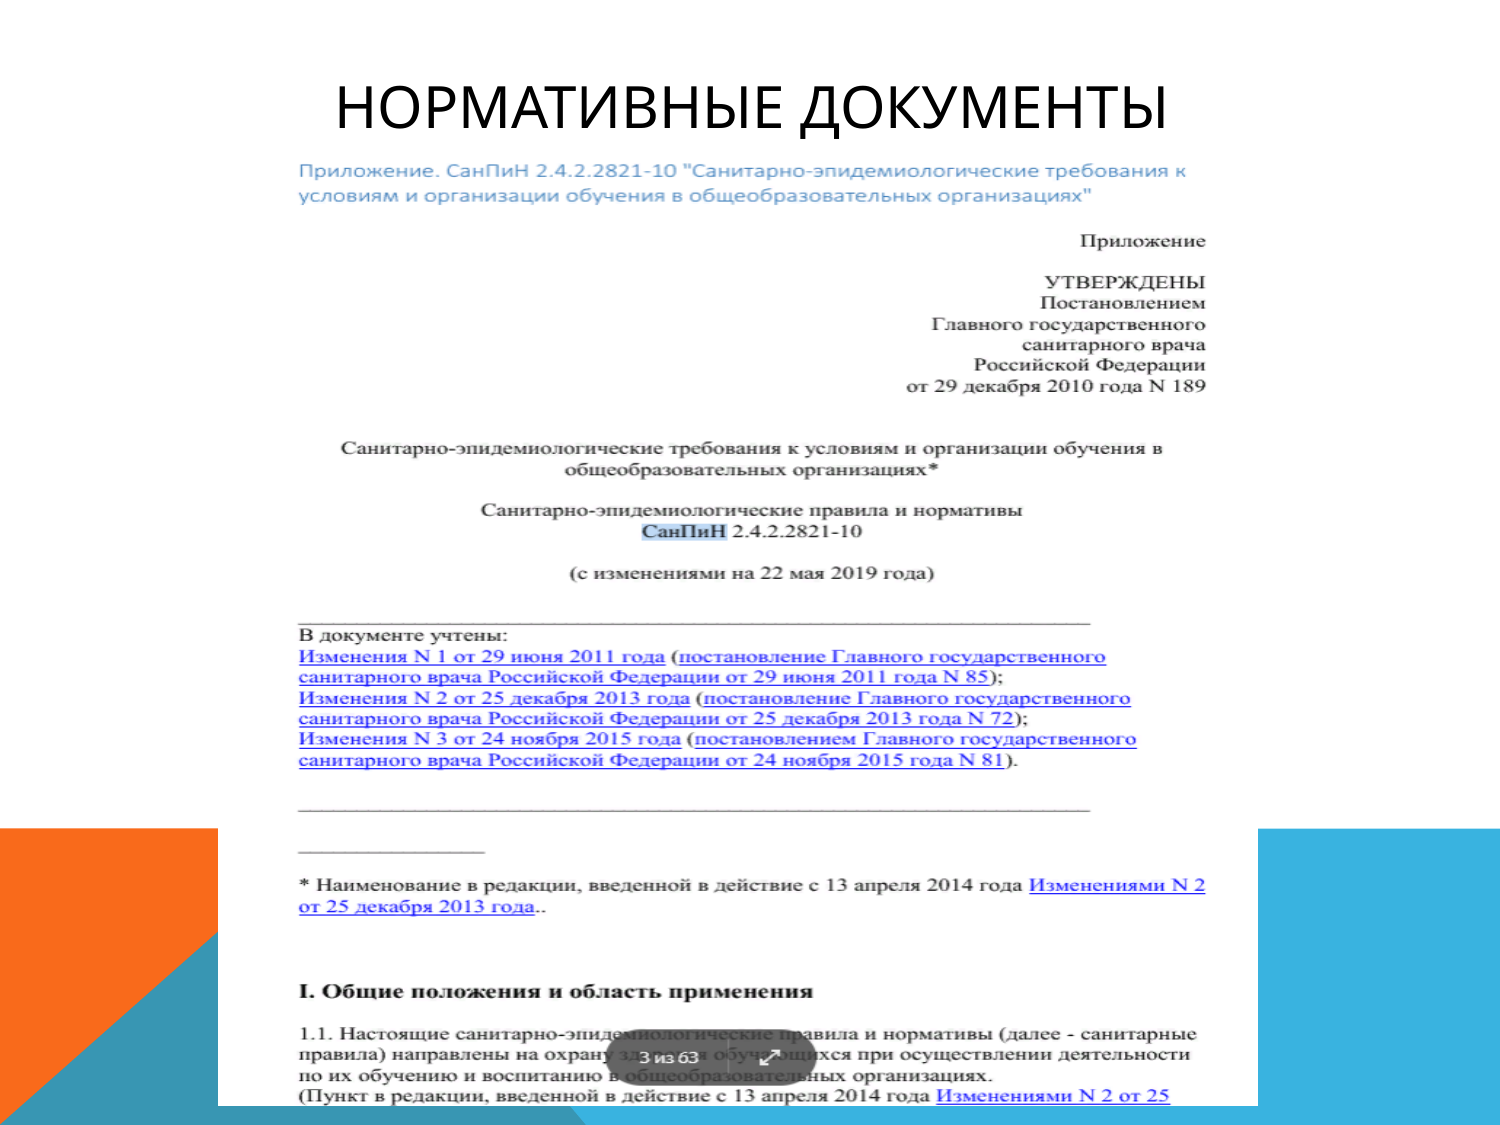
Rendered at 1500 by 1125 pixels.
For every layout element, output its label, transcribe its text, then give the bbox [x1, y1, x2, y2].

picture [218, 160, 1259, 1107]
title Нормативные документы [135, 60, 1369, 150]
